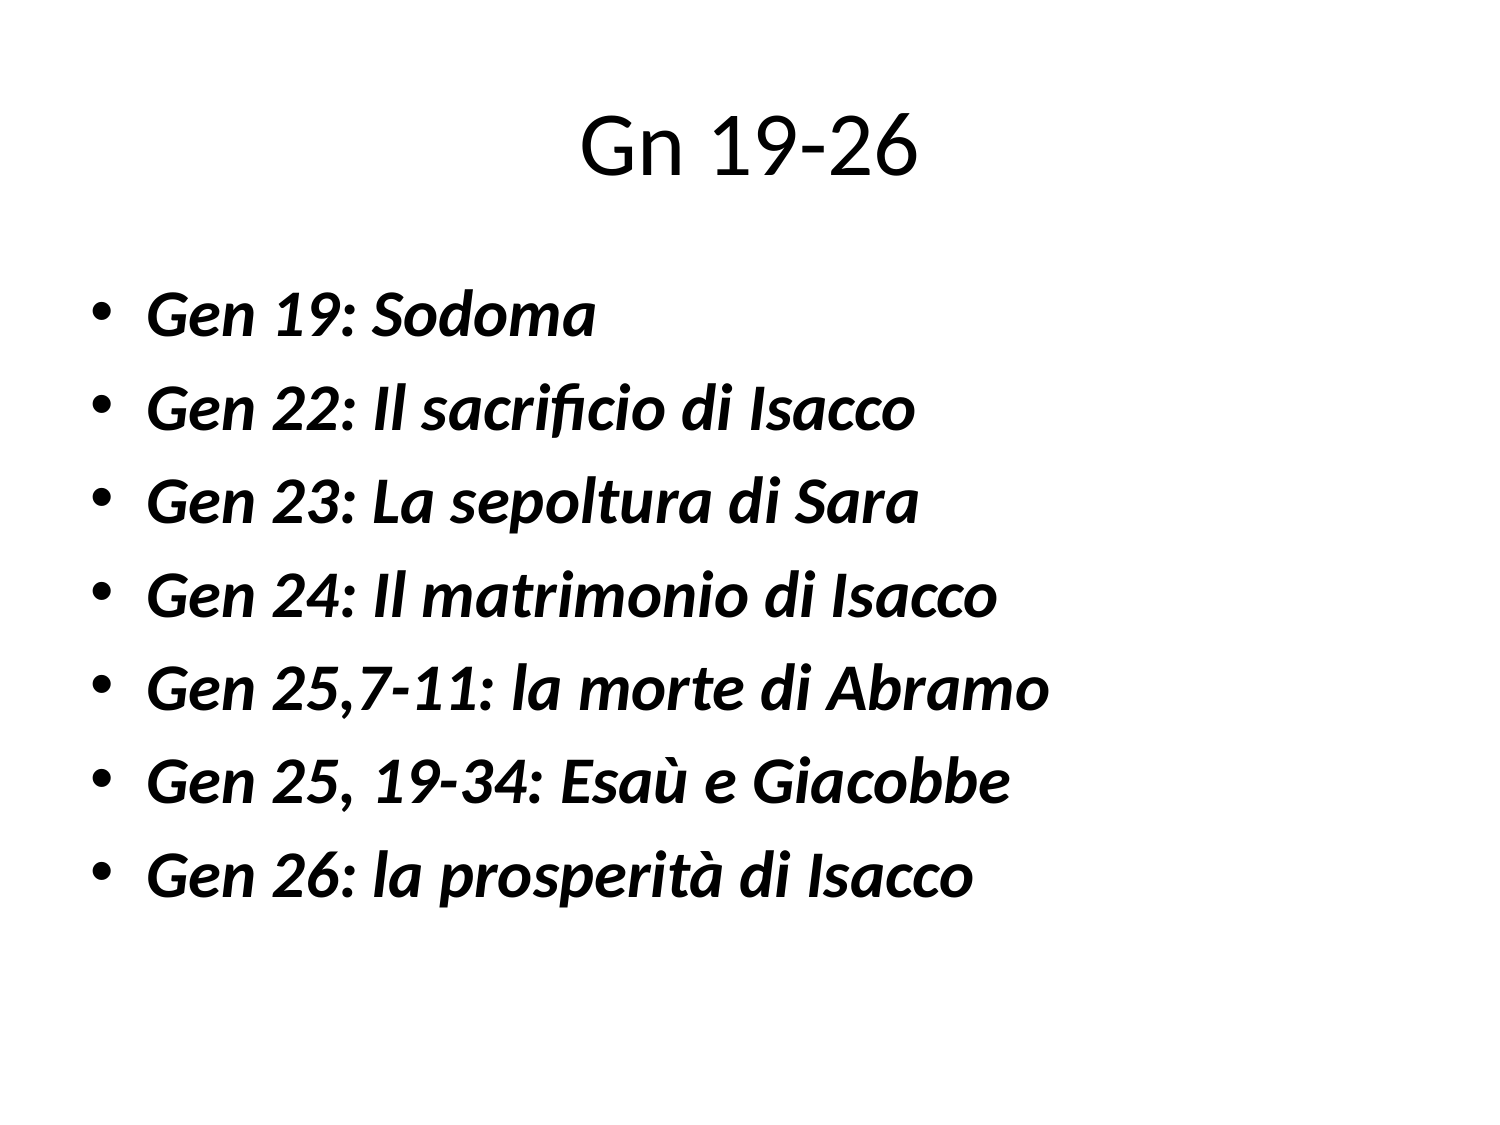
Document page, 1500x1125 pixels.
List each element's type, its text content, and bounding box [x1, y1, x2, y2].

list Gen 19: Sodoma Gen 22: Il sacrificio di Isacco Gen 23: La sepoltura di Sara Gen 24: Il matrimonio di Isacco Gen 25,7-11: la morte di Abramo Gen 25, 19-34: Esaù e Giacobbe Gen 26: la prosperità di Isacco [75, 262, 1425, 1005]
title Gn 19-26 [75, 45, 1425, 233]
